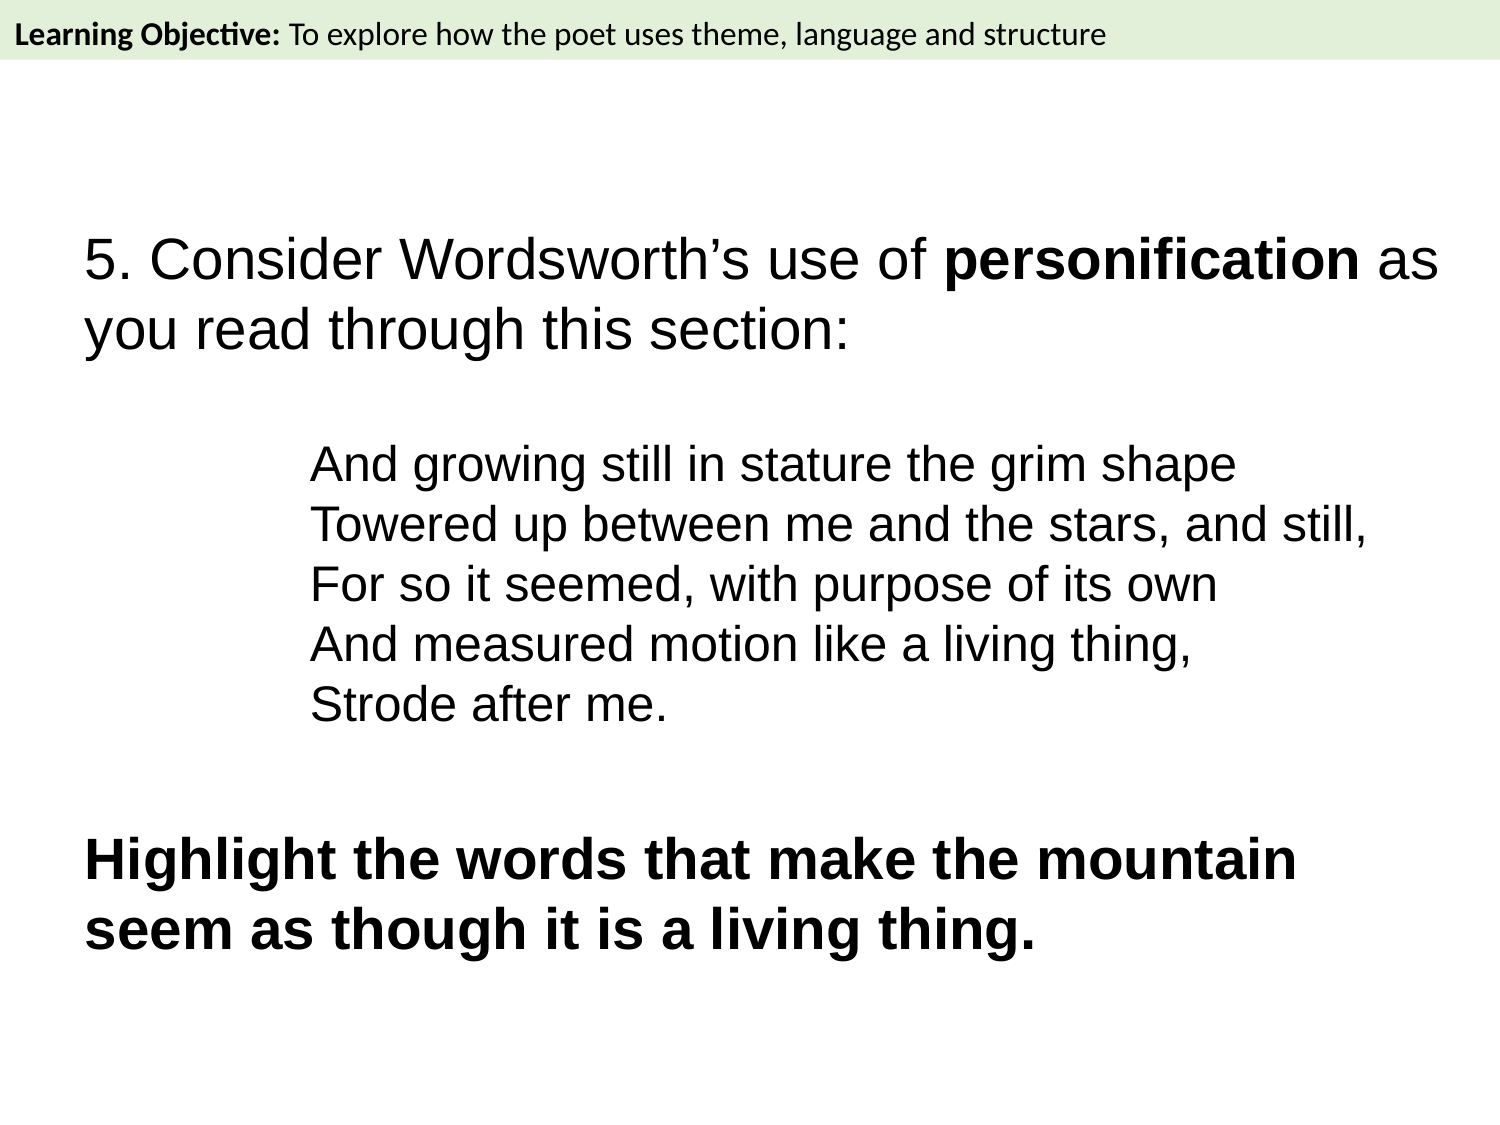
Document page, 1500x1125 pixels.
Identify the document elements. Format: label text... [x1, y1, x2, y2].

text_box Learning Objective: To explore how the poet uses theme, language and structure [0, 0, 1500, 60]
text_box 5. Consider Wordsworth’s use of personification as you read through this section: And growing still in stature the grim shape Towered up between me and the stars, and still, For so it seemed, with purpose of its own And measured motion like a living thing, Strode after me. Highlight the words that make the mountain seem as though it is a living thing. [70, 214, 1466, 969]
